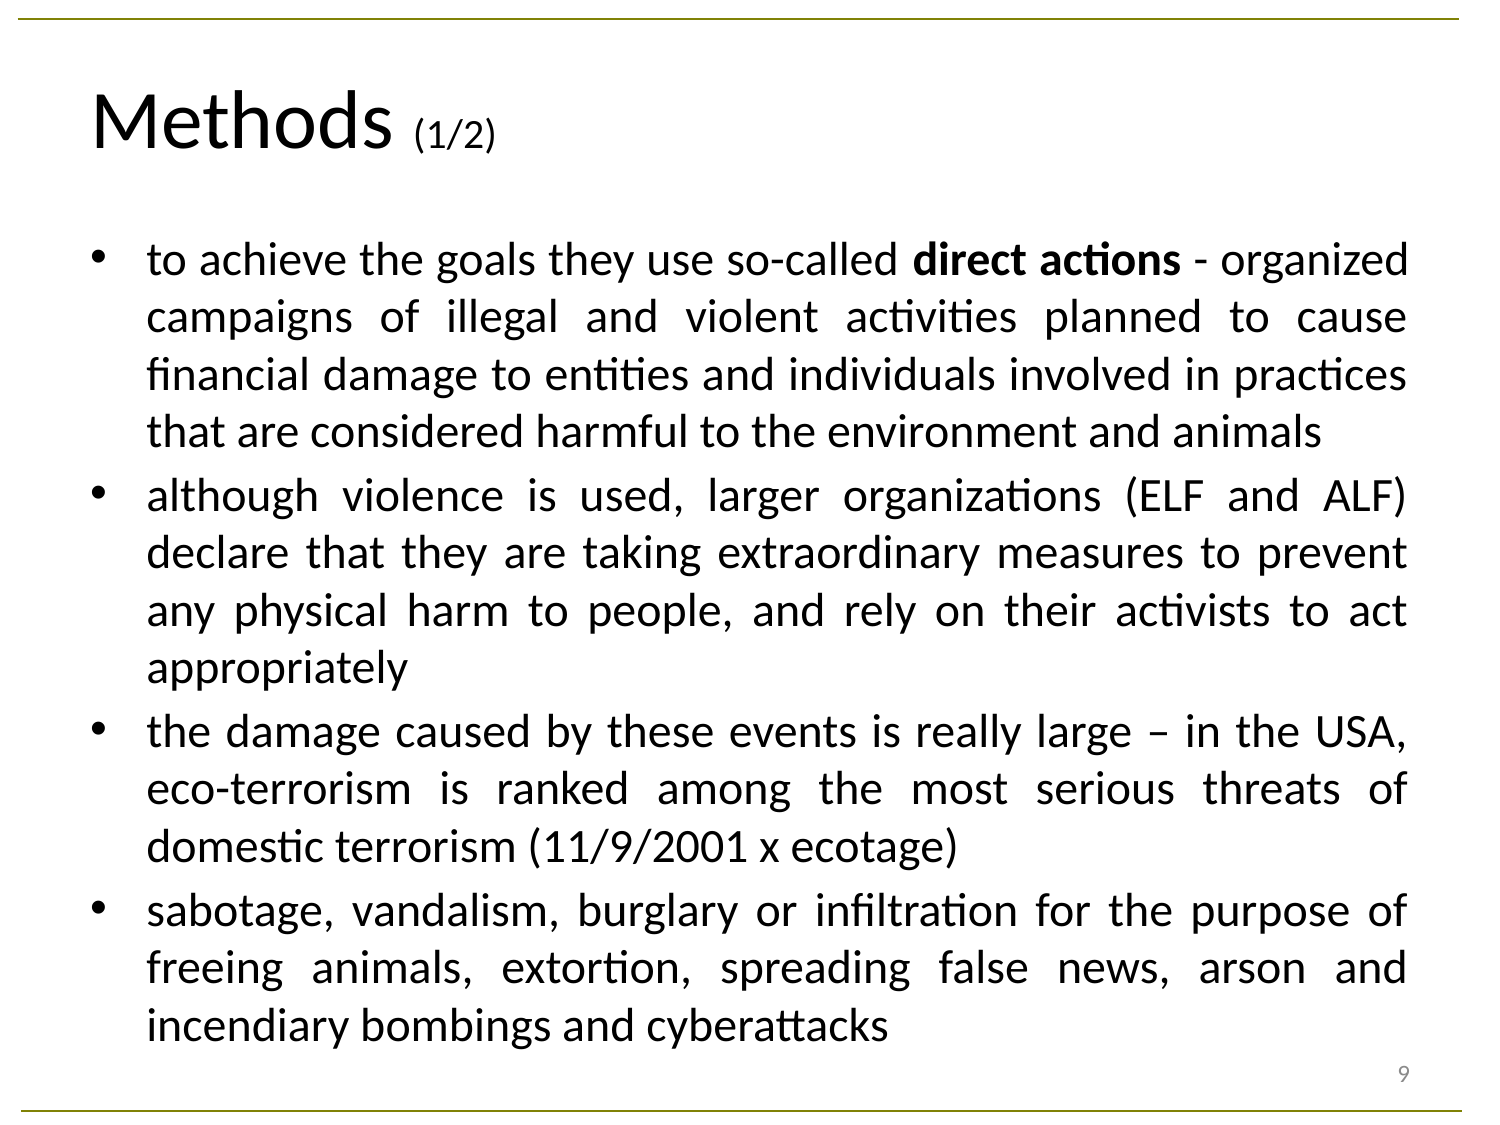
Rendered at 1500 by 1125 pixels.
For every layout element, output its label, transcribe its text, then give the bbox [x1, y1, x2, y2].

list to achieve the goals they use so-called direct actions - organized campaigns of illegal and violent activities planned to cause financial damage to entities and individuals involved in practices that are considered harmful to the environment and animals although violence is used, larger organizations (ELF and ALF) declare that they are taking extraordinary measures to prevent any physical harm to people, and rely on their activists to act appropriately the damage caused by these events is really large – in the USA, eco-terrorism is ranked among the most serious threats of domestic terrorism (11/9/2001 x ecotage) sabotage, vandalism, burglary or infiltration for the purpose of freeing animals, extortion, spreading false news, arson and incendiary bombings and cyberattacks [75, 219, 1425, 1103]
title Methods (1/2) [75, 45, 1425, 185]
slide_number 9 [1074, 1042, 1425, 1103]
